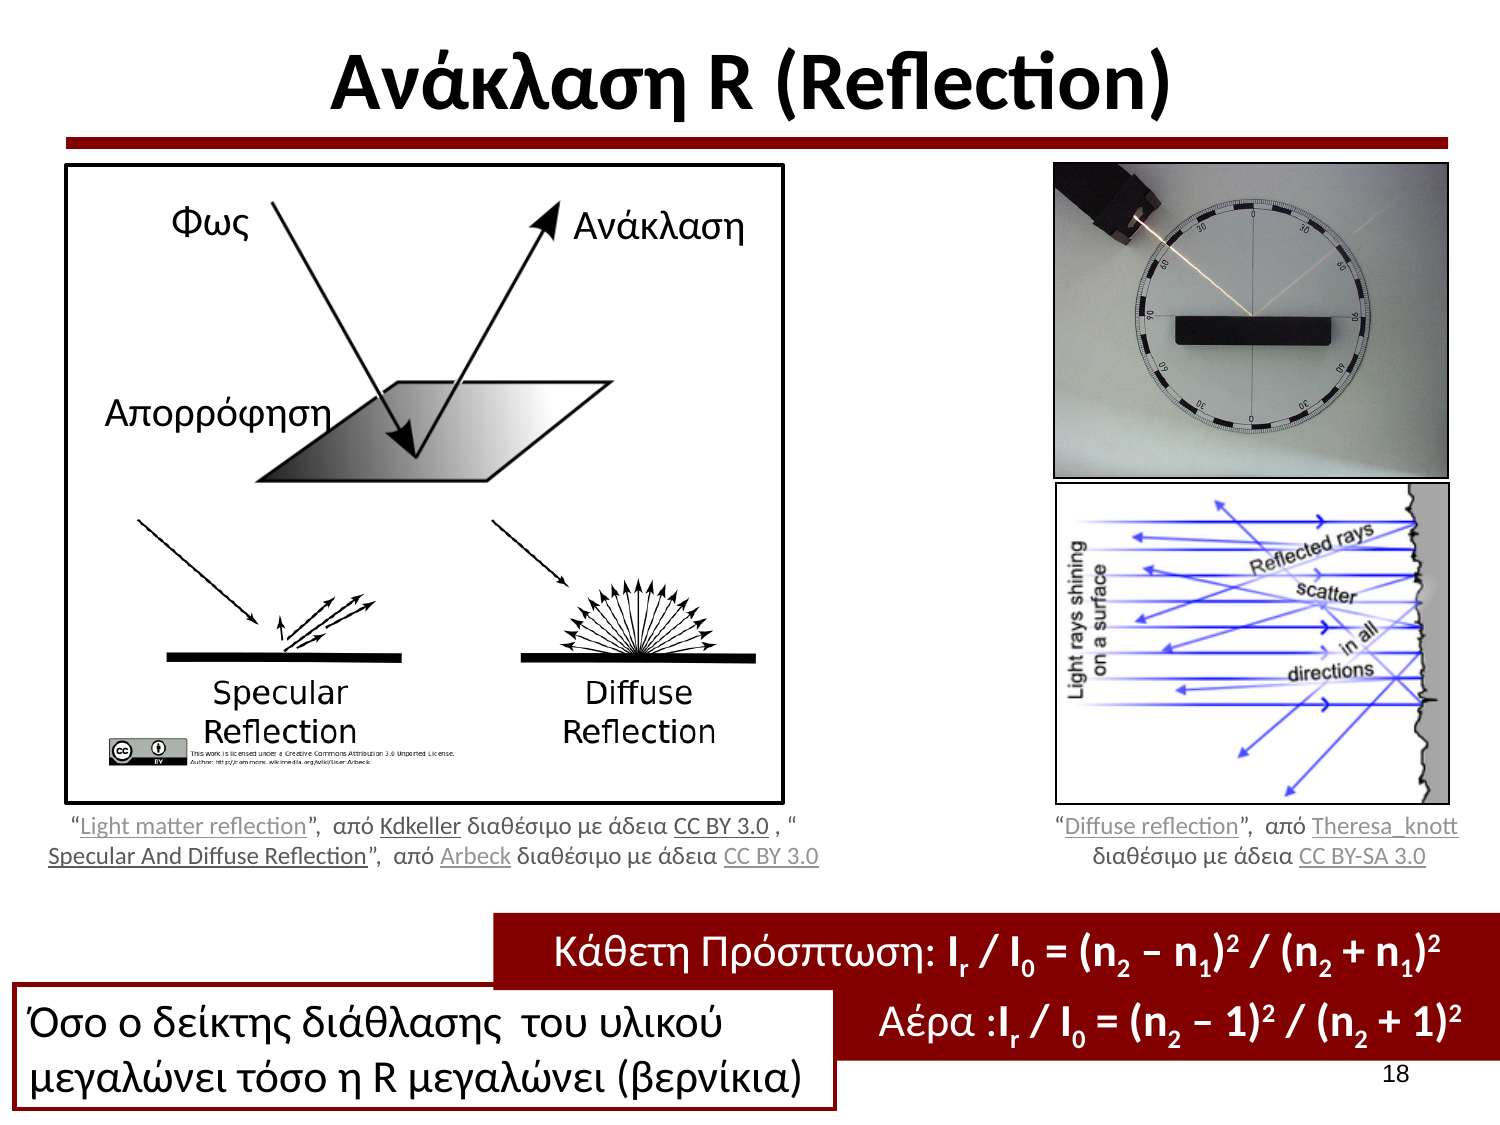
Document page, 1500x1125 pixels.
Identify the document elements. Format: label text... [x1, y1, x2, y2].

text_box “Light matter reflection”, από Kdkeller διαθέσιμο με άδεια CC BY 3.0 , “Specular And Diffuse Reflection”, από Arbeck διαθέσιμο με άδεια CC BY 3.0 [788, 802, 868, 878]
text_box Κάθετη Πρόσπτωση: Ir / I0 = (n2 – n1)2 / (n2 + n1)2 [493, 912, 1500, 991]
text_box [64, 135, 1450, 151]
text_box “Diffuse reflection”, από Theresa_knott διαθέσιμο με άδεια CC BY-SA 3.0 [1033, 802, 1486, 878]
slide_number 17 [1074, 1042, 1425, 1103]
title Ανάκλαση R (Reflection) [77, 1, 1428, 135]
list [1056, 483, 1449, 803]
text_box Όσο ο δείκτης διάθλασης του υλικού μεγαλώνει τόσο η R μεγαλώνει (βερνίκια) [14, 984, 835, 1110]
text_box “Light matter reflection”, από Kdkeller διαθέσιμο με άδεια CC BY 3.0 , “Specular And Diffuse Reflection”, από Arbeck διαθέσιμο με άδεια CC BY 3.0 [0, 802, 60, 878]
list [1054, 163, 1447, 478]
text_box Αέρα :Ir / I0 = (n2 – 1)2 / (n2 + 1)2 [836, 983, 1500, 1061]
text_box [65, 164, 784, 938]
